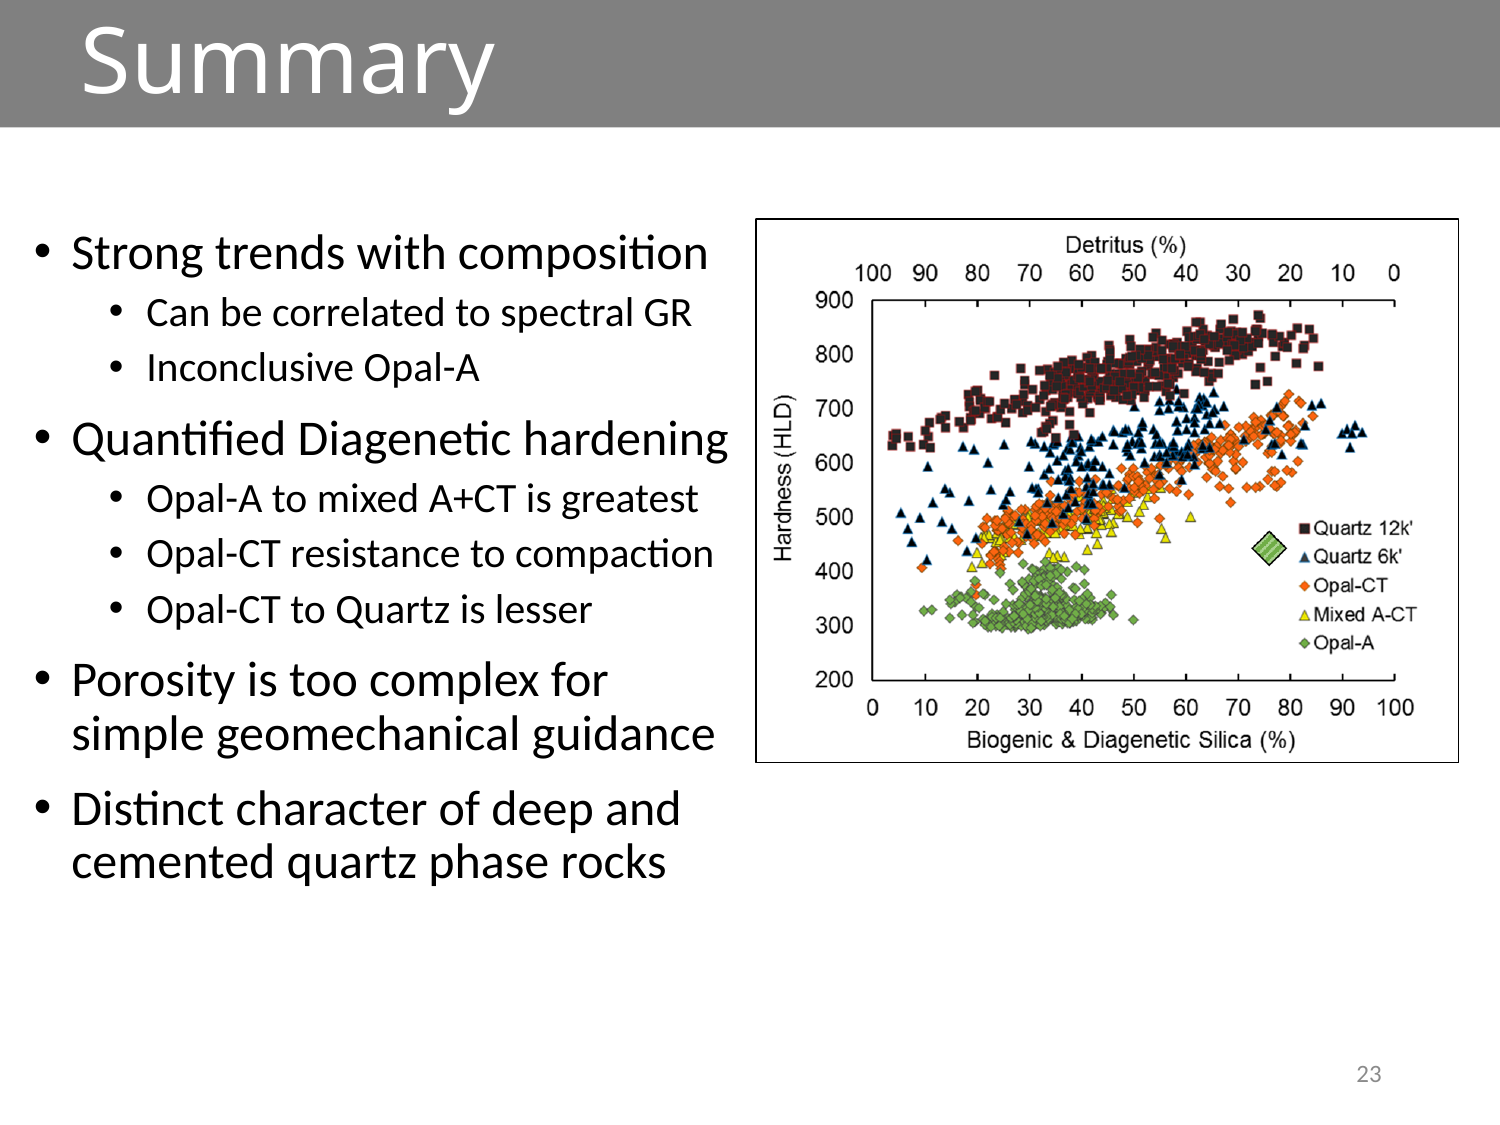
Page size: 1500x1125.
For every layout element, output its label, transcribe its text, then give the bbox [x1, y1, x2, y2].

list Strong trends with composition Can be correlated to spectral GR Inconclusive Opal-A Quantified Diagenetic hardening Opal-A to mixed A+CT is greatest Opal-CT resistance to compaction Opal-CT to Quartz is lesser Porosity is too complex for simple geomechanical guidance Distinct character of deep and cemented quartz phase rocks [18, 218, 755, 1007]
title Summary [0, 0, 1500, 128]
slide_number 23 [1059, 1042, 1397, 1103]
picture [755, 218, 1459, 763]
